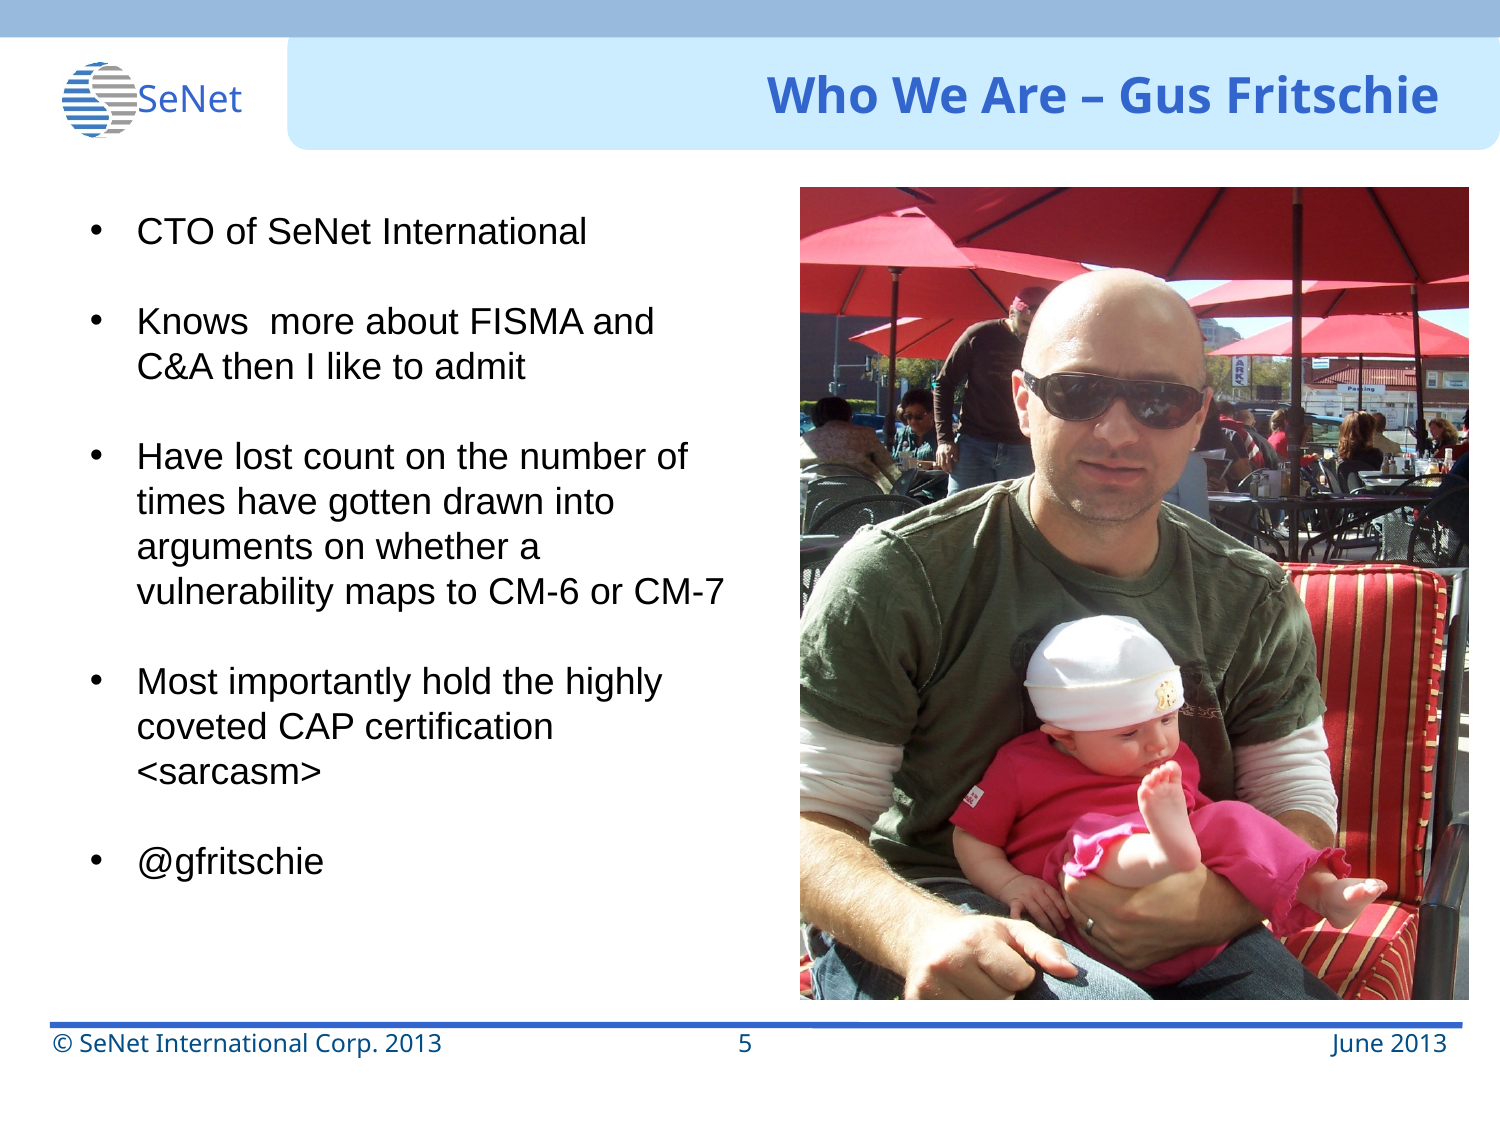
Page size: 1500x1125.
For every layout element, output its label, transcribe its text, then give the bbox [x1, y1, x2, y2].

picture [799, 187, 1469, 1001]
title Who We Are – Gus Fritschie [337, 50, 1456, 138]
picture [62, 62, 137, 138]
text_box CTO of SeNet International Knows more about FISMA and C&A then I like to admit Have lost count on the number of times have gotten drawn into arguments on whether a vulnerability maps to CM-6 or CM-7 Most importantly hold the highly coveted CAP certification <sarcasm> @gfritschie [74, 199, 750, 890]
